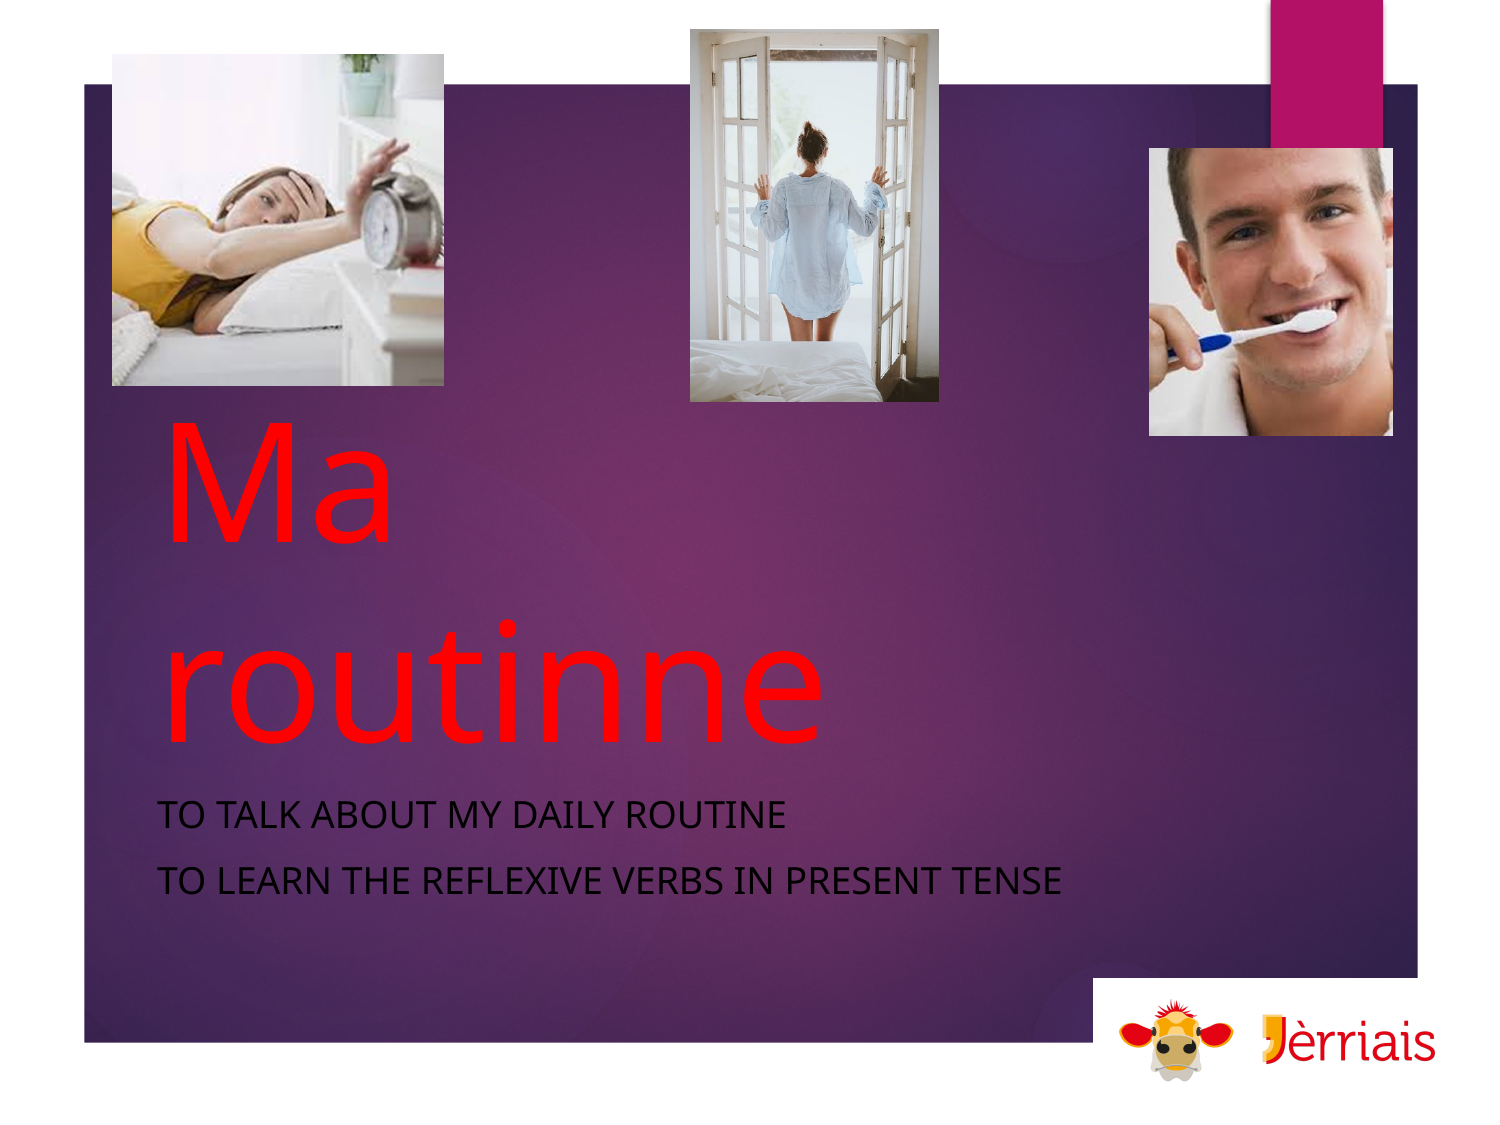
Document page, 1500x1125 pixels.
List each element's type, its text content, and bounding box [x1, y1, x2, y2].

picture [1149, 148, 1394, 436]
picture [1093, 978, 1470, 1104]
picture [111, 54, 444, 386]
title Ma routinne [142, 365, 1113, 783]
picture [690, 29, 940, 402]
subtitle To talk about my daily routine To learn the reflexive verbs in present tense [142, 783, 1113, 925]
